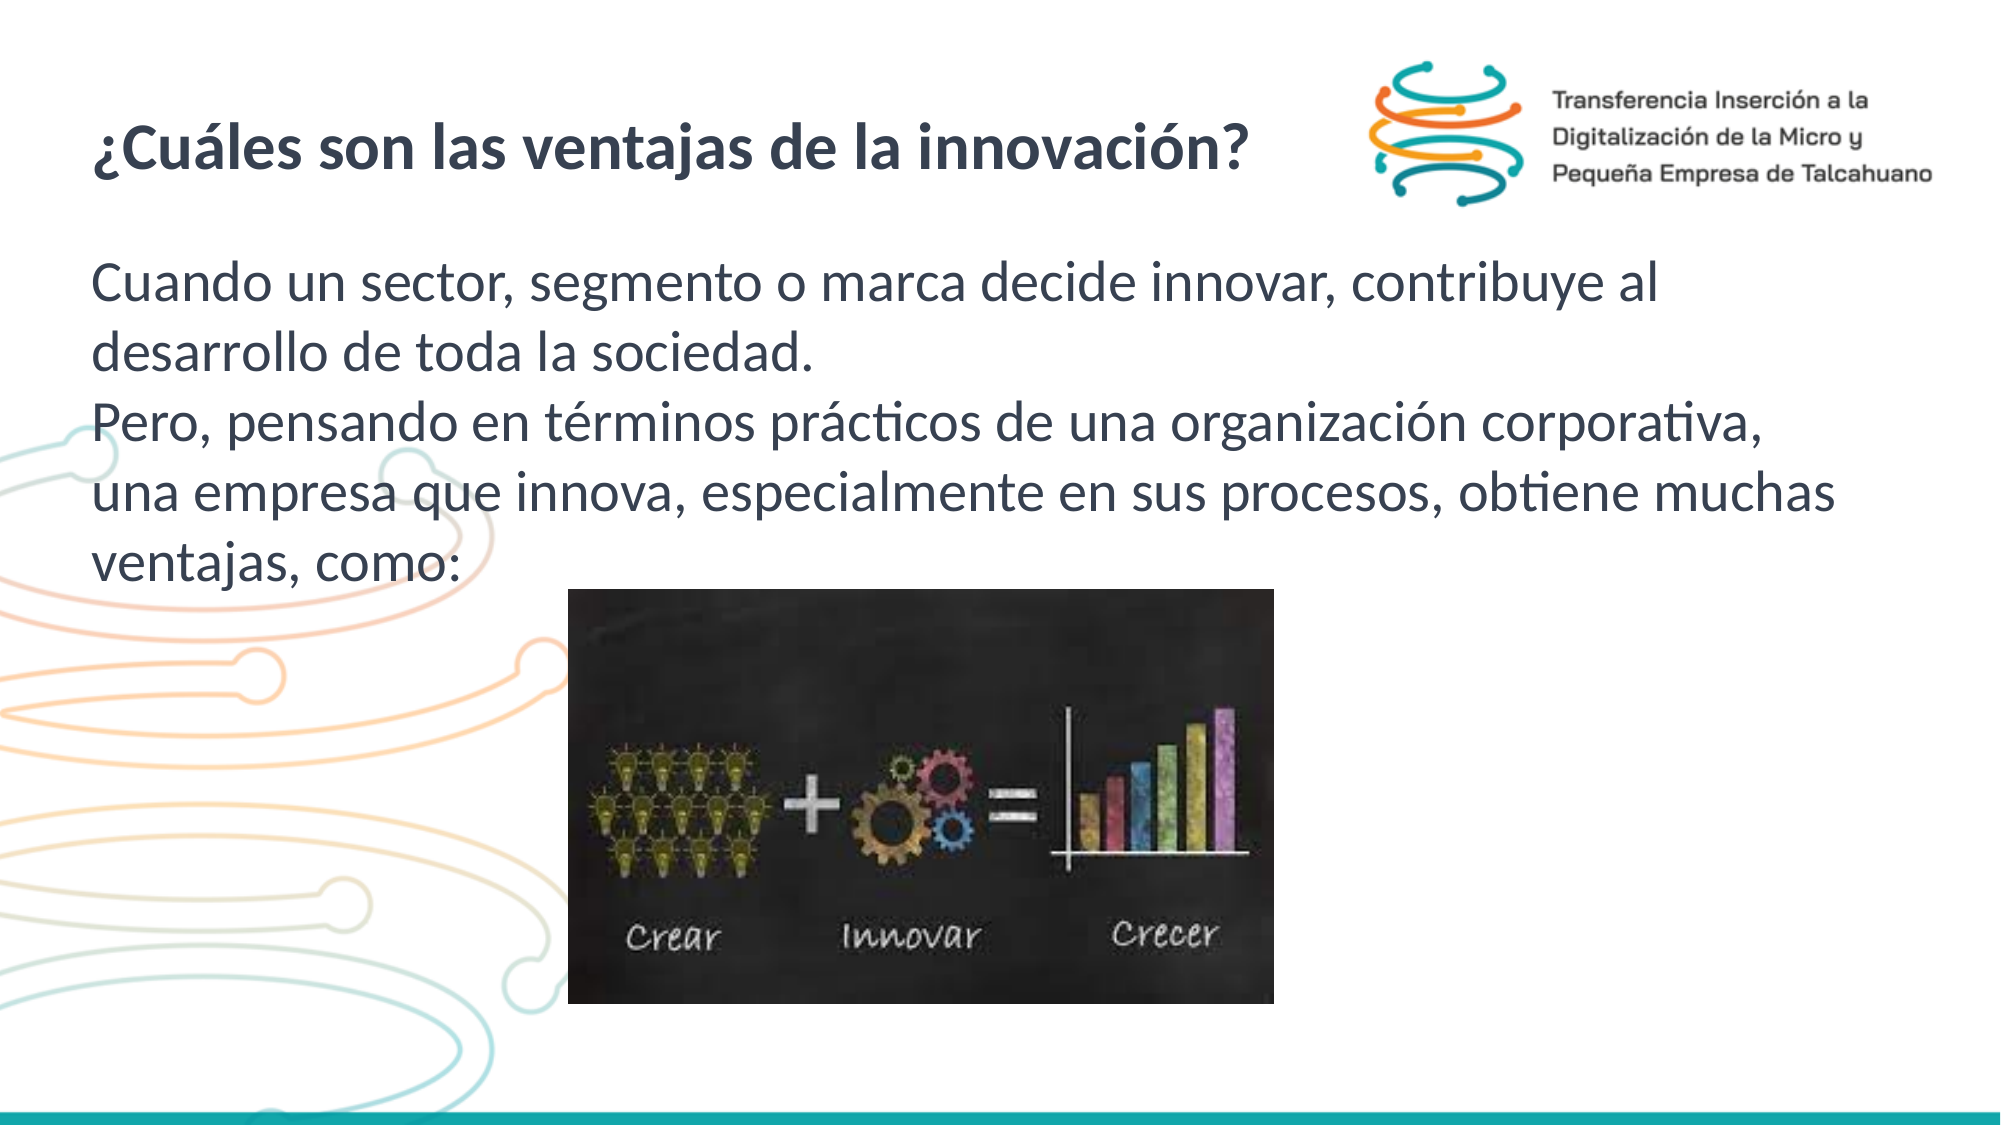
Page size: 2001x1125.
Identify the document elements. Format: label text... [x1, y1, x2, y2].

picture [0, 0, 2001, 1125]
text_box ¿Cuáles son las ventajas de la innovación? [76, 95, 1612, 191]
text_box Cuando un sector, segmento o marca decide innovar, contribuye al desarrollo de toda la sociedad. Pero, pensando en términos prácticos de una organización corporativa, una empresa que innova, especialmente en sus procesos, obtiene muchas ventajas, como: [76, 235, 1871, 601]
